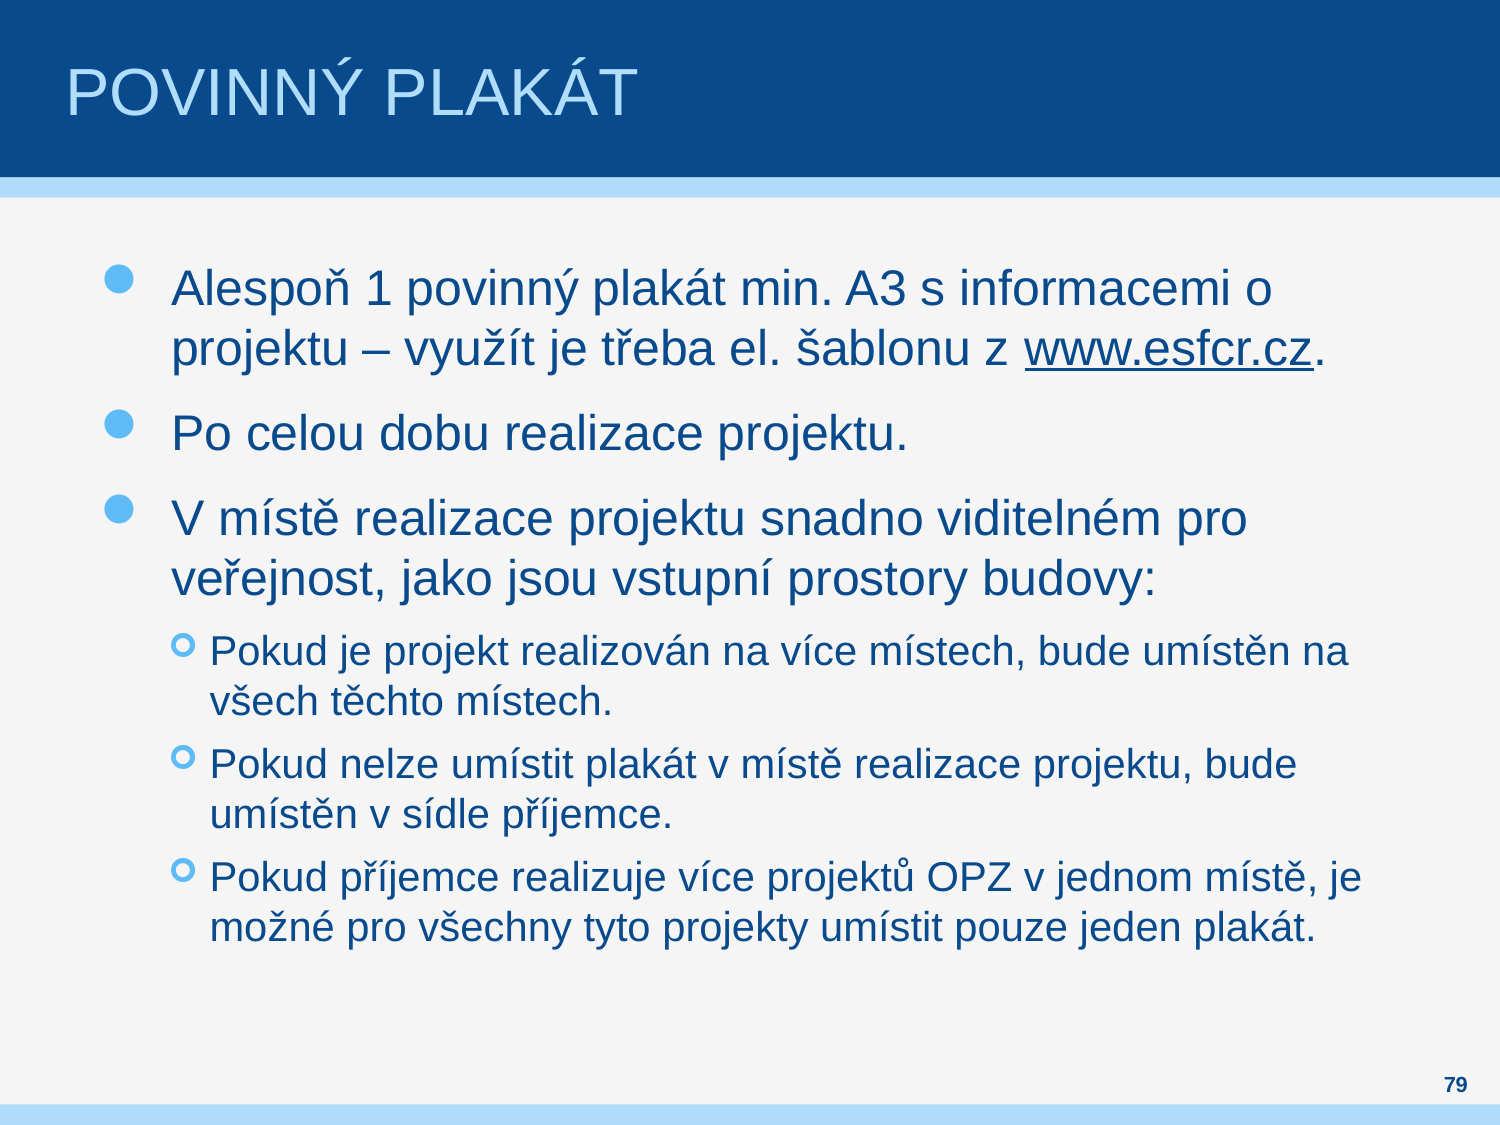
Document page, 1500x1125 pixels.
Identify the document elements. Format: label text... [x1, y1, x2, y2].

title Povinný plakát [59, 0, 1441, 178]
list Alespoň 1 povinný plakát min. A3 s informacemi o projektu – využít je třeba el. šablonu z www.esfcr.cz. Po celou dobu realizace projektu. V místě realizace projektu snadno viditelném pro veřejnost, jako jsou vstupní prostory budovy: Pokud je projekt realizován na více místech, bude umístěn na všech těchto místech. Pokud nelze umístit plakát v místě realizace projektu, bude umístěn v sídle příjemce. Pokud příjemce realizuje více projektů OPZ v jednom místě, je možné pro všechny tyto projekty umístit pouze jeden plakát. [100, 255, 1424, 964]
slide_number 79 [1417, 1068, 1495, 1099]
